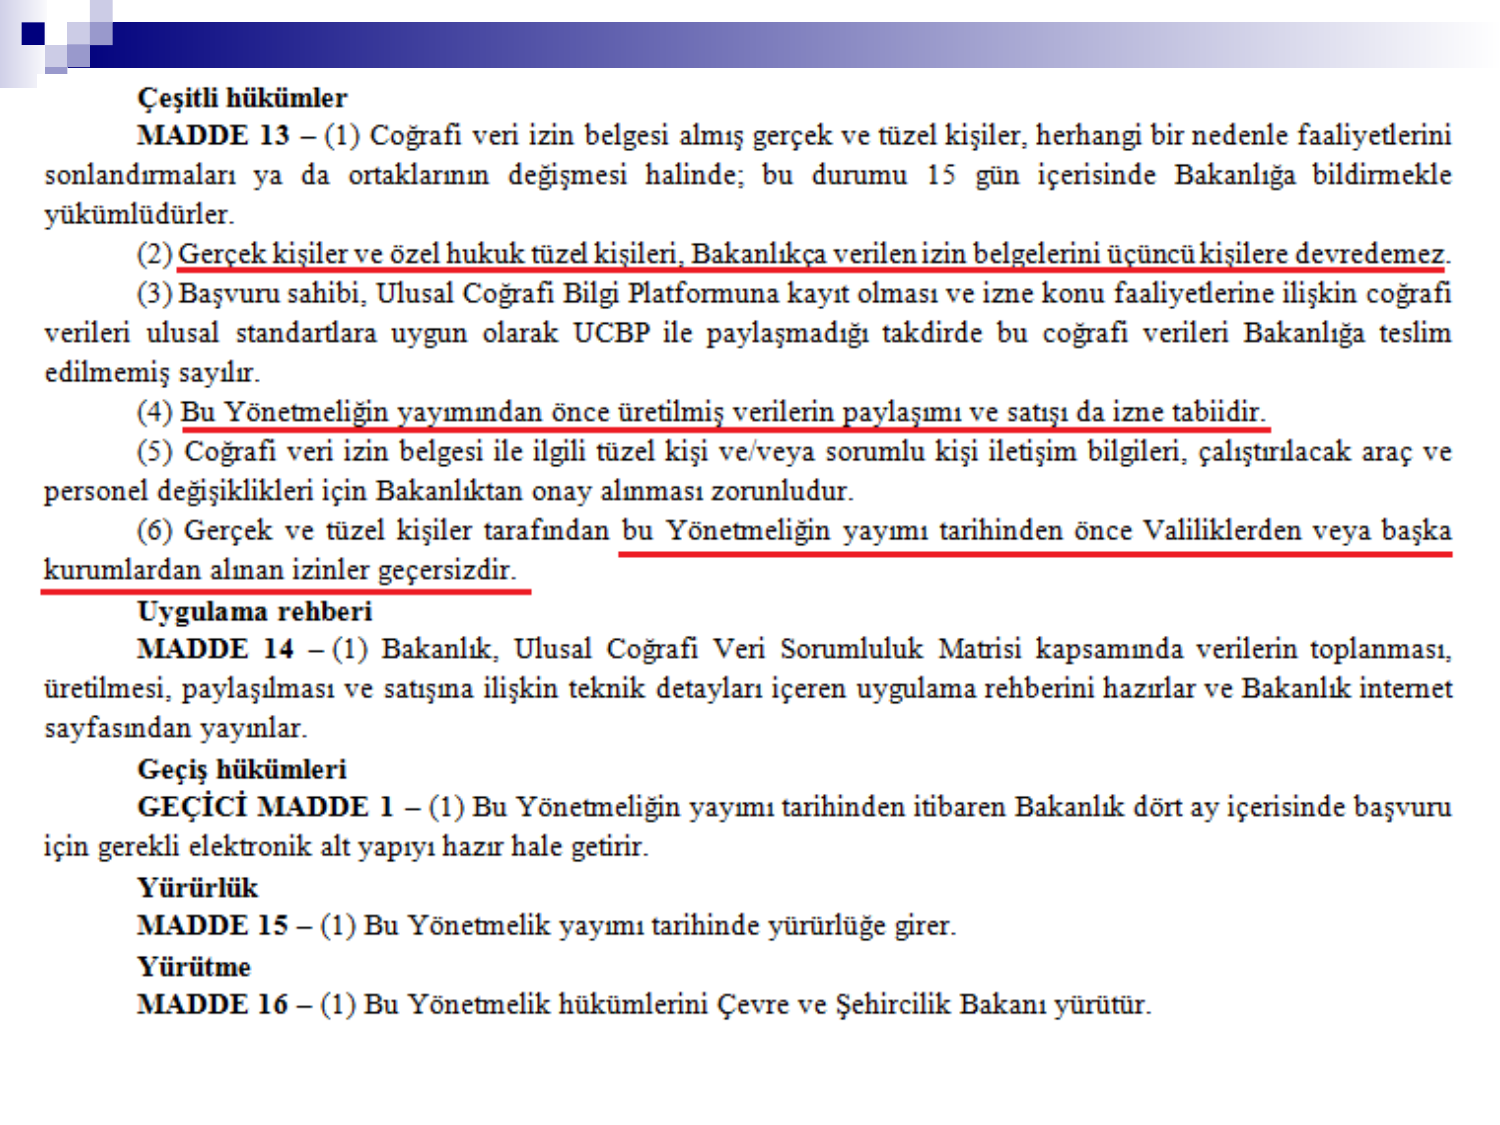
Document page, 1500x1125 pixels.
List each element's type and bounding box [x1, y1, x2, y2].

picture [37, 74, 1464, 1030]
